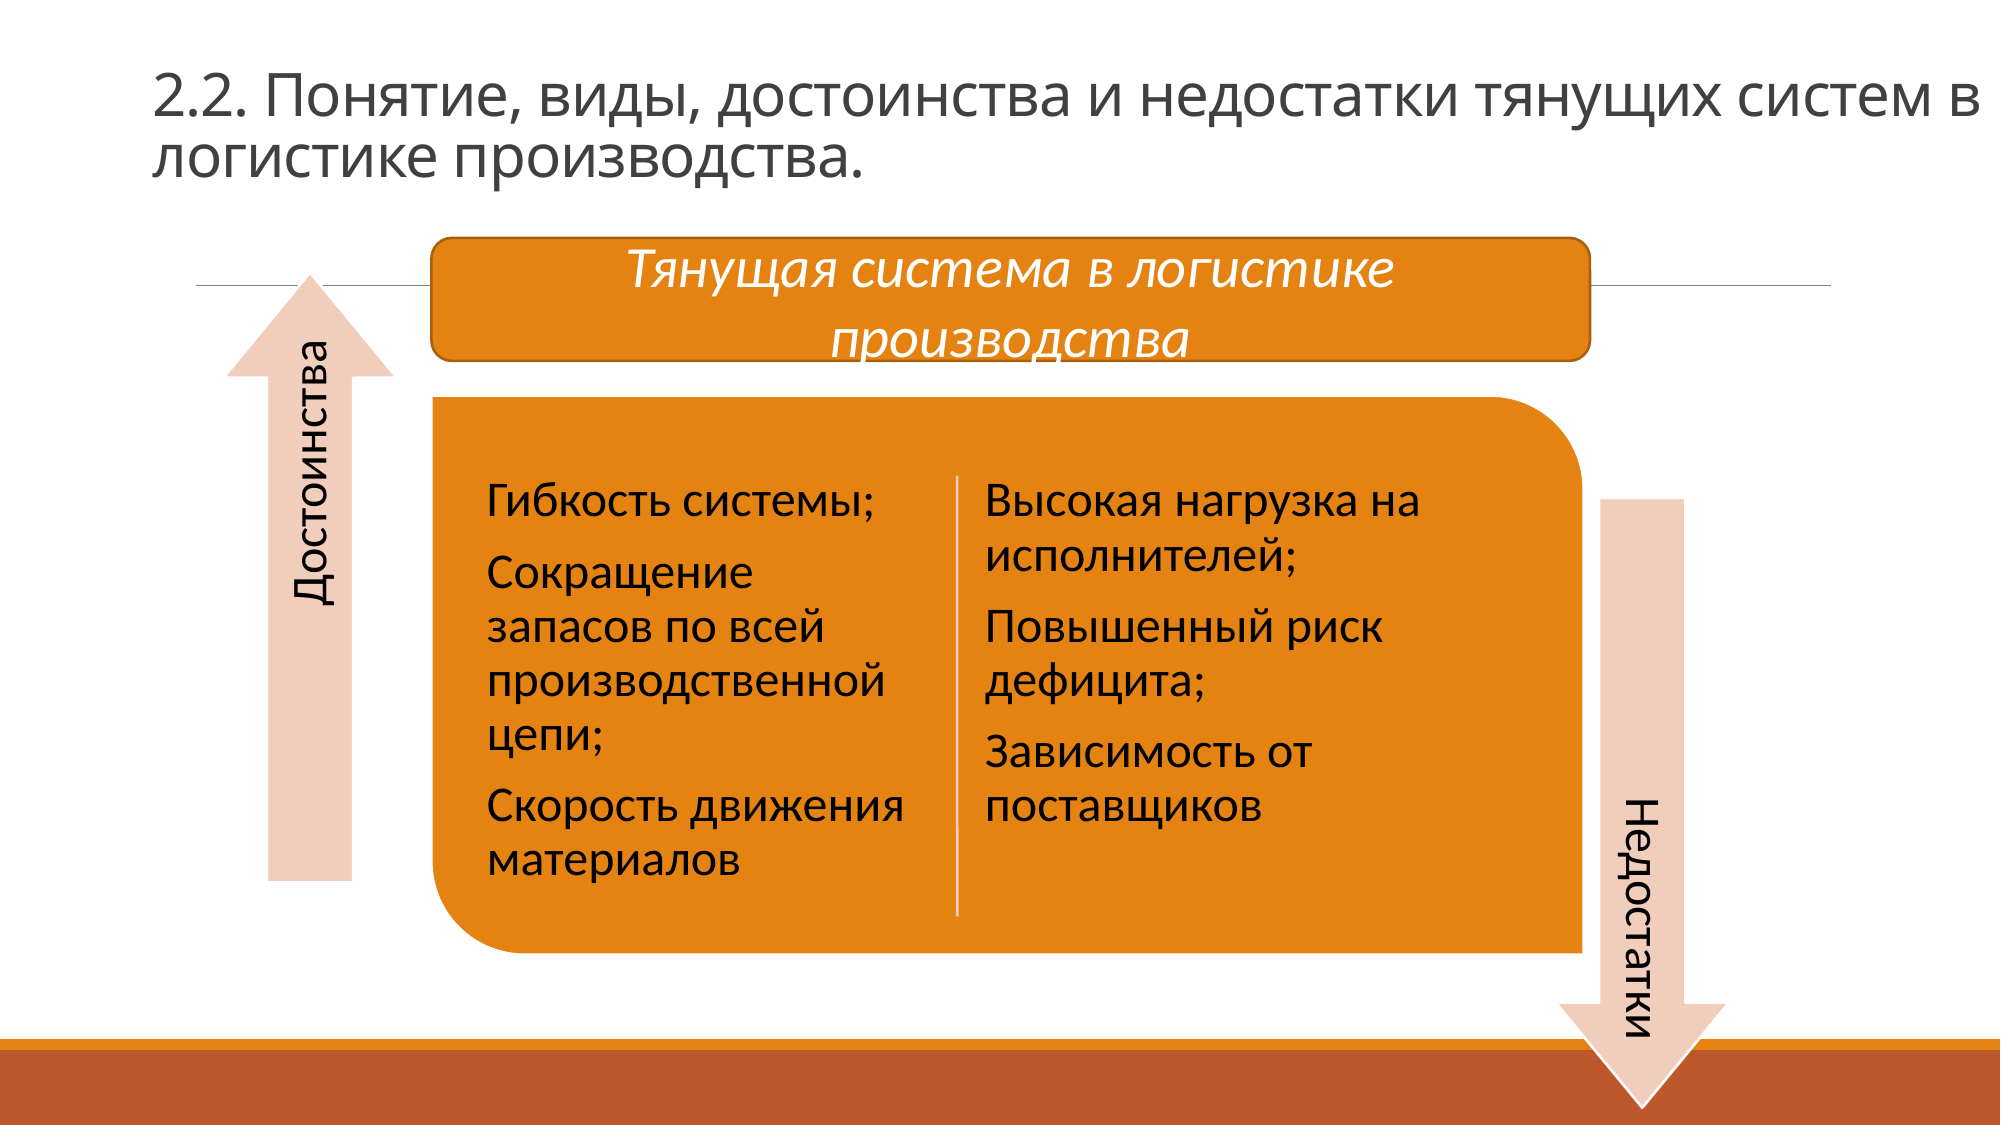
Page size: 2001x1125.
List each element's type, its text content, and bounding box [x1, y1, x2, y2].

title 2.2. Понятие, виды, достоинства и недостатки тянущих систем в логистике производства. [137, 59, 2000, 198]
text_box Тянущая система в логистике производства [430, 236, 1592, 268]
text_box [0, 271, 1915, 1121]
